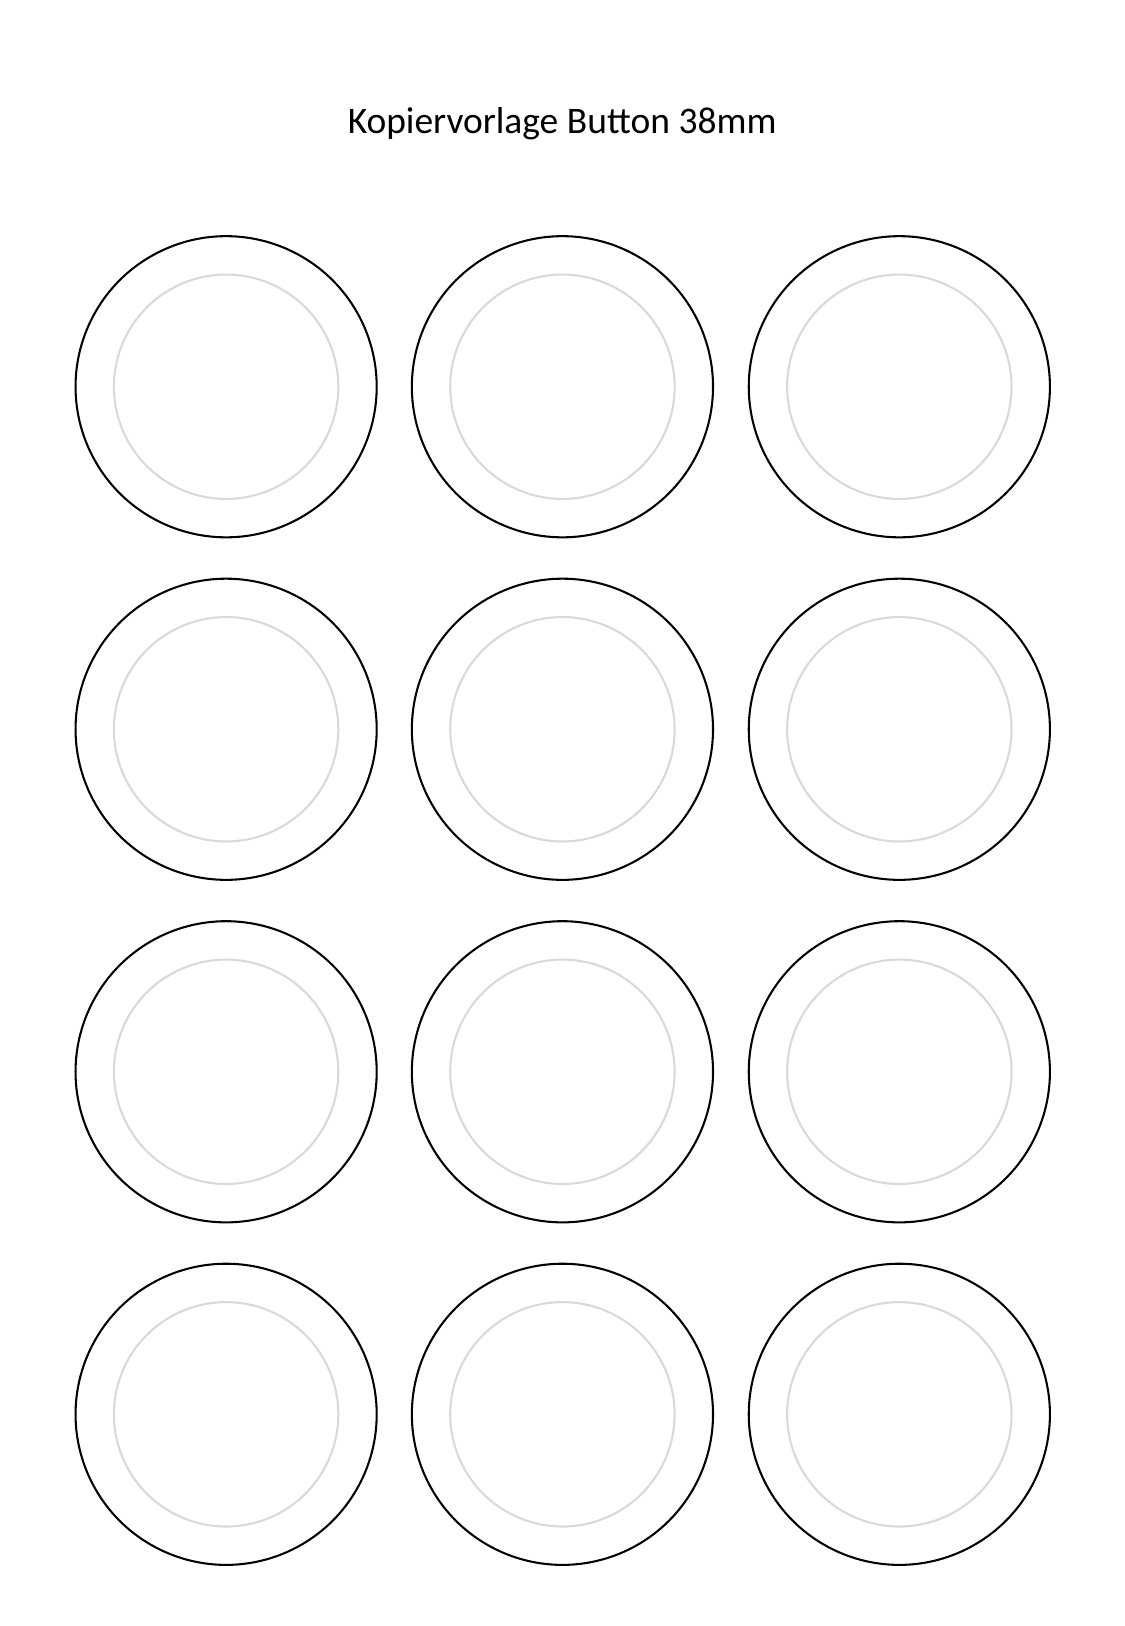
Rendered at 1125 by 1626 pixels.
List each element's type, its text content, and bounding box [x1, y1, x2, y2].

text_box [748, 236, 1050, 538]
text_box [75, 921, 377, 1223]
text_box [411, 921, 714, 1223]
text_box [748, 1263, 1050, 1565]
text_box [748, 921, 1050, 1223]
text_box Kopiervorlage Button 38mm [267, 88, 858, 149]
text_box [411, 578, 714, 880]
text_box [748, 578, 1050, 880]
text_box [75, 236, 377, 538]
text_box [411, 1263, 714, 1565]
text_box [75, 578, 377, 880]
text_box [411, 236, 714, 538]
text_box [75, 1263, 377, 1565]
